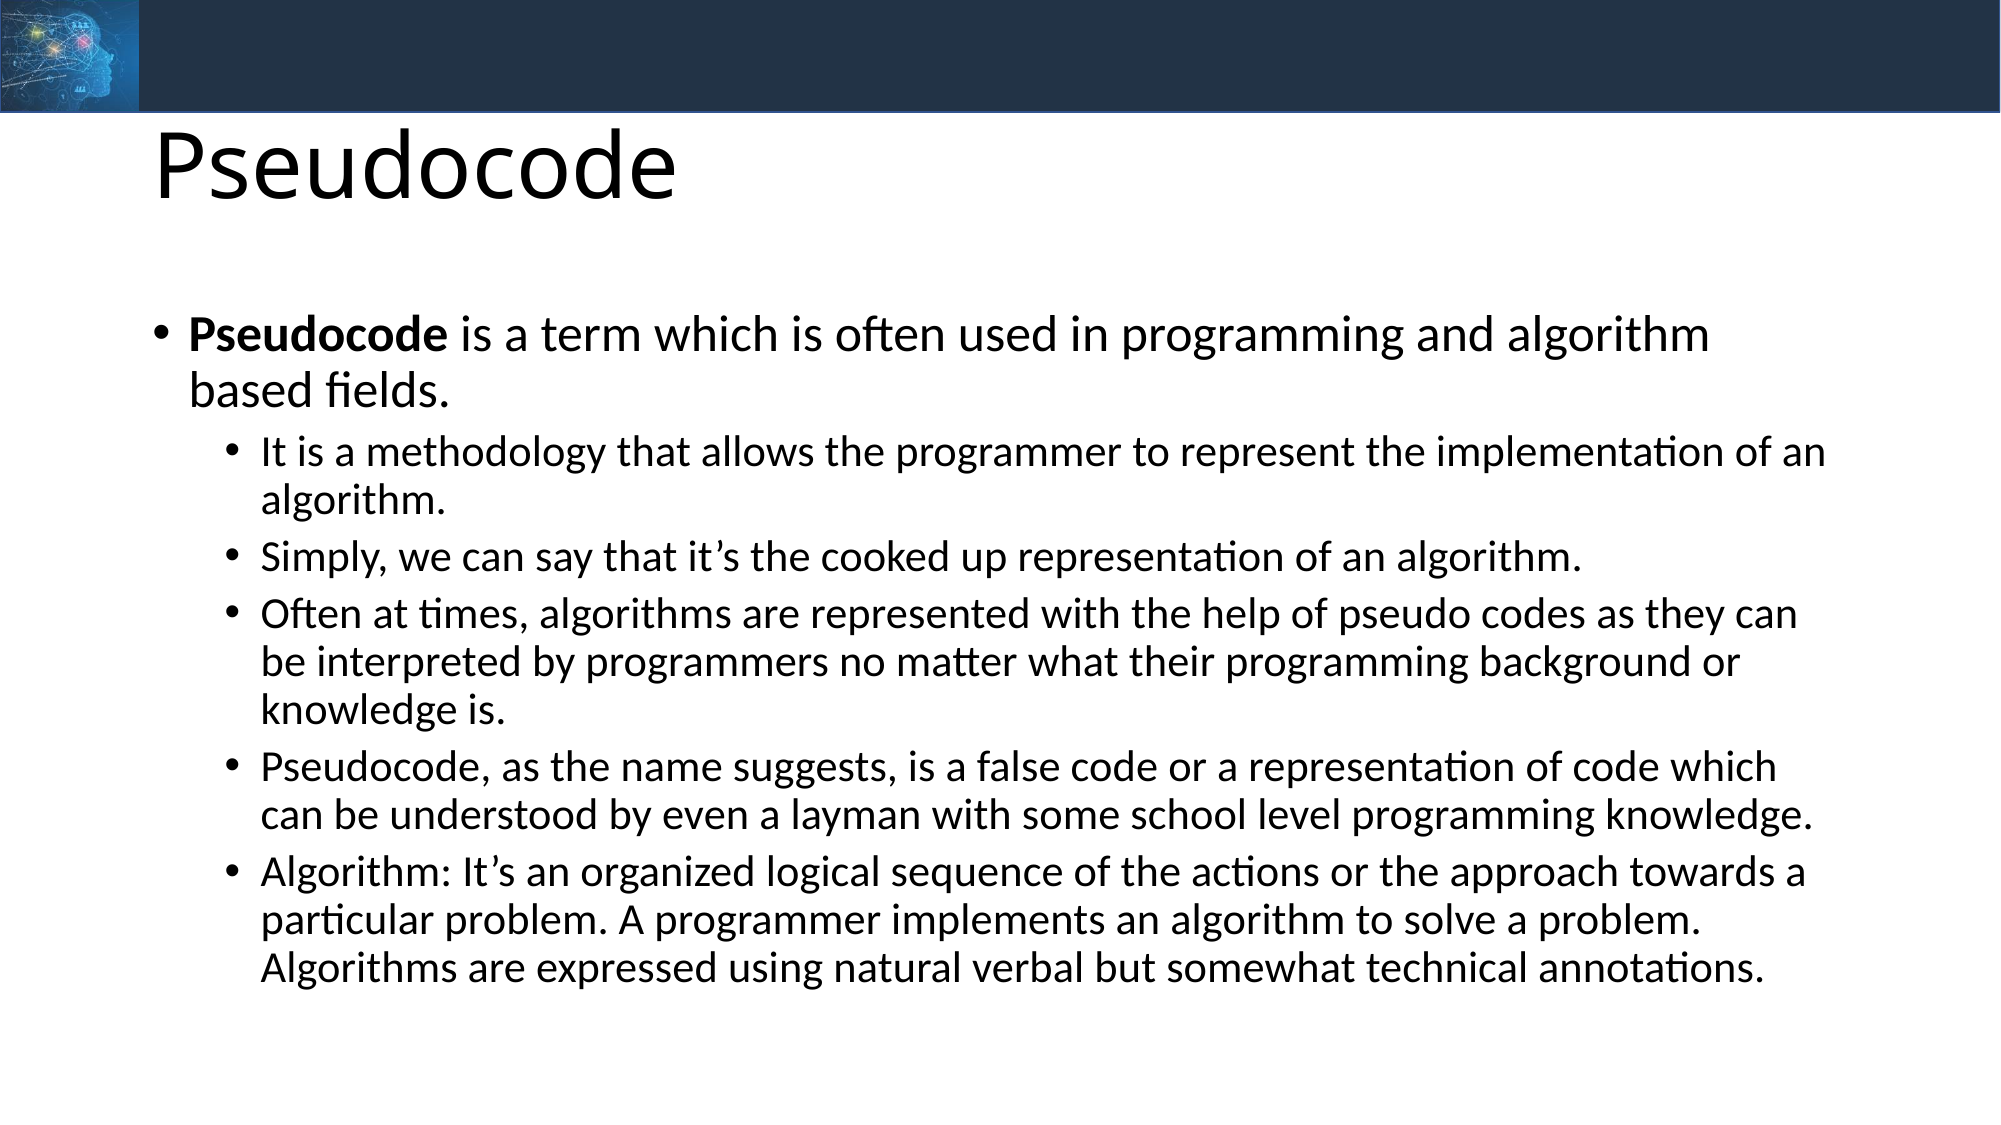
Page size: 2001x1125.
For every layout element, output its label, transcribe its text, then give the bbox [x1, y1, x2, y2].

title Pseudocode [137, 59, 1863, 278]
picture [2, 0, 139, 111]
list Pseudocode is a term which is often used in programming and algorithm based fields. It is a methodology that allows the programmer to represent the implementation of an algorithm. Simply, we can say that it’s the cooked up representation of an algorithm. Often at times, algorithms are represented with the help of pseudo codes as they can be interpreted by programmers no matter what their programming background or knowledge is. Pseudocode, as the name suggests, is a false code or a representation of code which can be understood by even a layman with some school level programming knowledge. Algorithm: It’s an organized logical sequence of the actions or the approach towards a particular problem. A programmer implements an algorithm to solve a problem. Algorithms are expressed using natural verbal but somewhat technical annotations. [137, 299, 1863, 1014]
